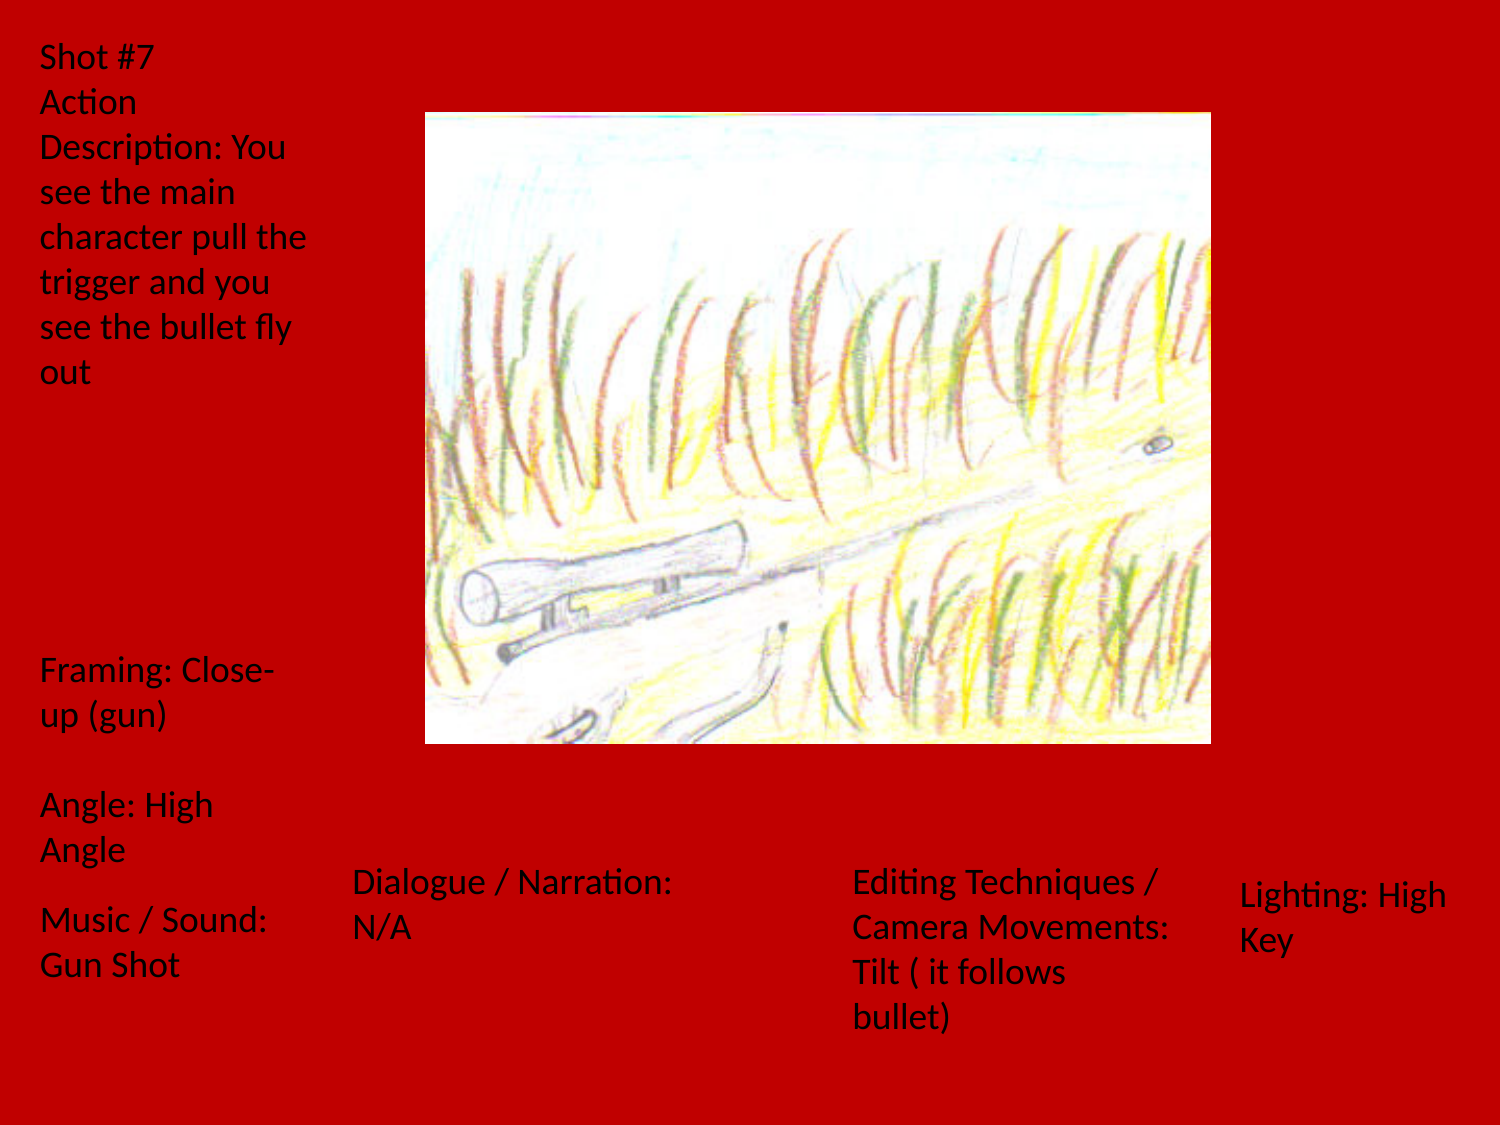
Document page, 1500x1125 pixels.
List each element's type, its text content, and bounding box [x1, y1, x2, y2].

text_box Editing Techniques / Camera Movements: Tilt ( it follows bullet) [837, 849, 1188, 1125]
text_box Framing: Close-up (gun) Angle: High Angle [24, 637, 300, 878]
text_box Shot #7 Action Description: You see the main character pull the trigger and you see the bullet fly out [24, 24, 338, 805]
picture [424, 112, 1211, 744]
text_box Lighting: High Key [1224, 862, 1500, 1013]
text_box Music / Sound: Gun Shot [24, 887, 300, 1125]
text_box Dialogue / Narration: N/A [337, 849, 738, 1125]
